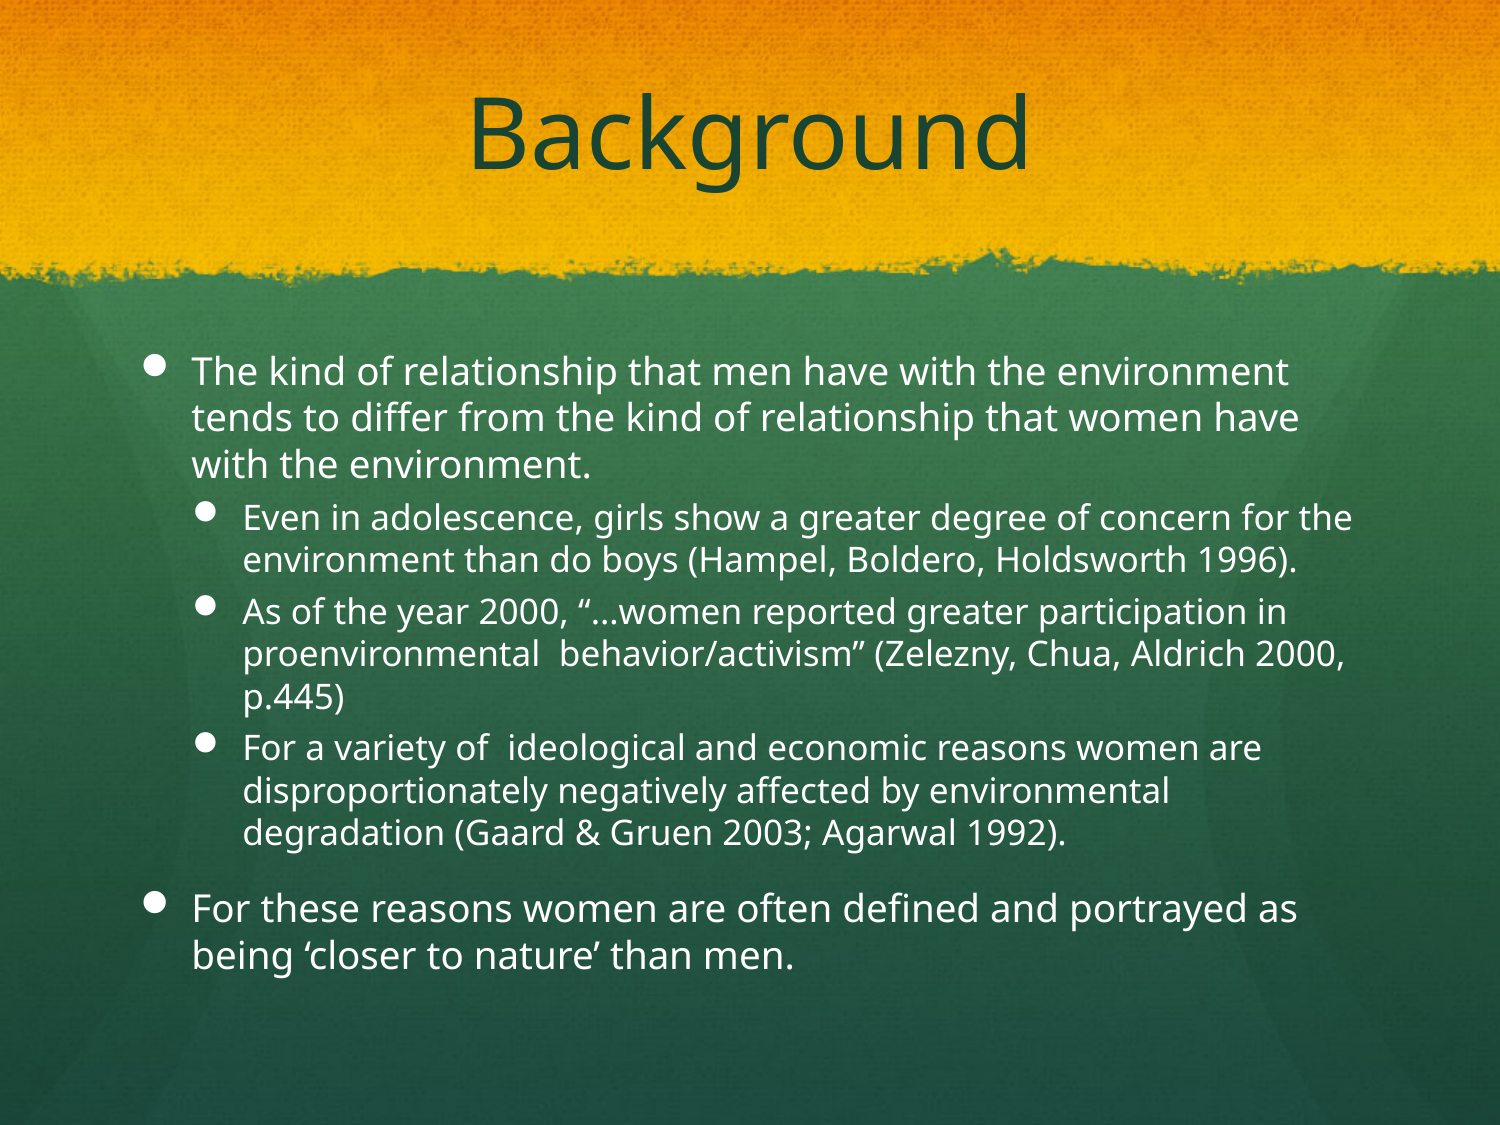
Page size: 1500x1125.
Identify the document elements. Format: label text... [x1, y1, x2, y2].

list The kind of relationship that men have with the environment tends to differ from the kind of relationship that women have with the environment. Even in adolescence, girls show a greater degree of concern for the environment than do boys (Hampel, Boldero, Holdsworth 1996). As of the year 2000, “…women reported greater participation in proenvironmental behavior/activism” (Zelezny, Chua, Aldrich 2000, p.445) For a variety of ideological and economic reasons women are disproportionately negatively affected by environmental degradation (Gaard & Gruen 2003; Agarwal 1992). For these reasons women are often defined and portrayed as being ‘closer to nature’ than men. [125, 339, 1375, 1026]
picture [0, 0, 1500, 1125]
title Background [125, 13, 1375, 246]
